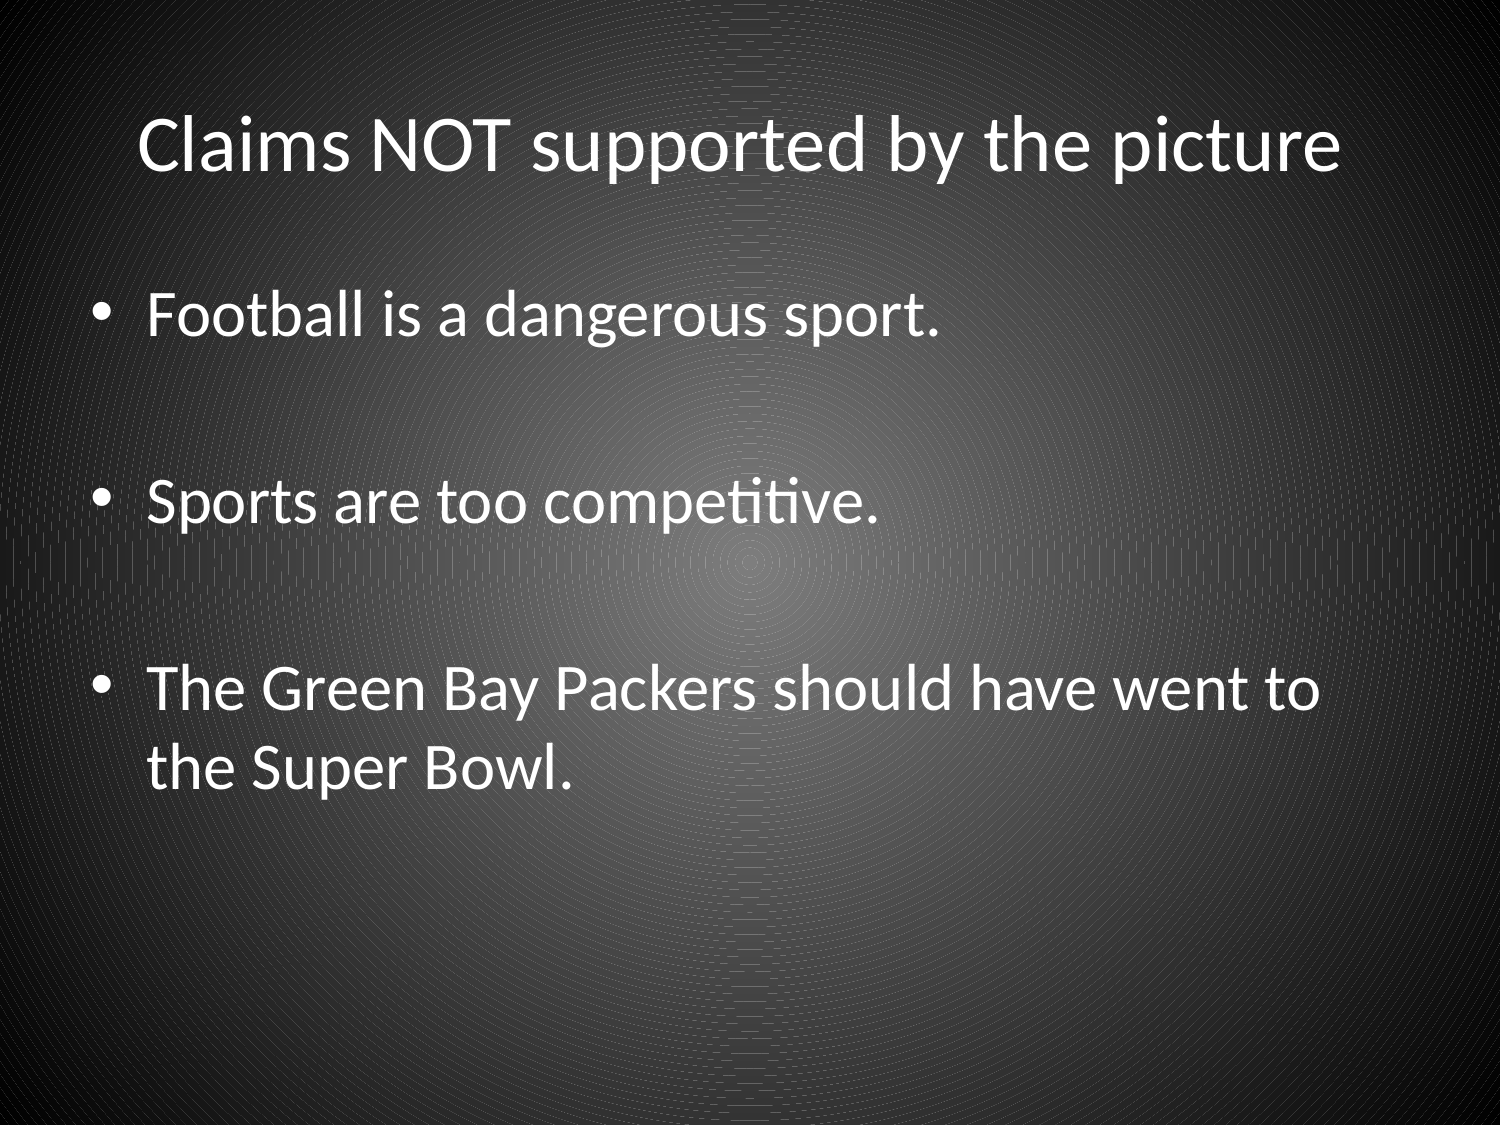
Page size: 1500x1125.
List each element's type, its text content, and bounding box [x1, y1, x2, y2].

title Claims NOT supported by the picture [75, 45, 1425, 233]
list Football is a dangerous sport. Sports are too competitive. The Green Bay Packers should have went to the Super Bowl. [75, 262, 1425, 1005]
